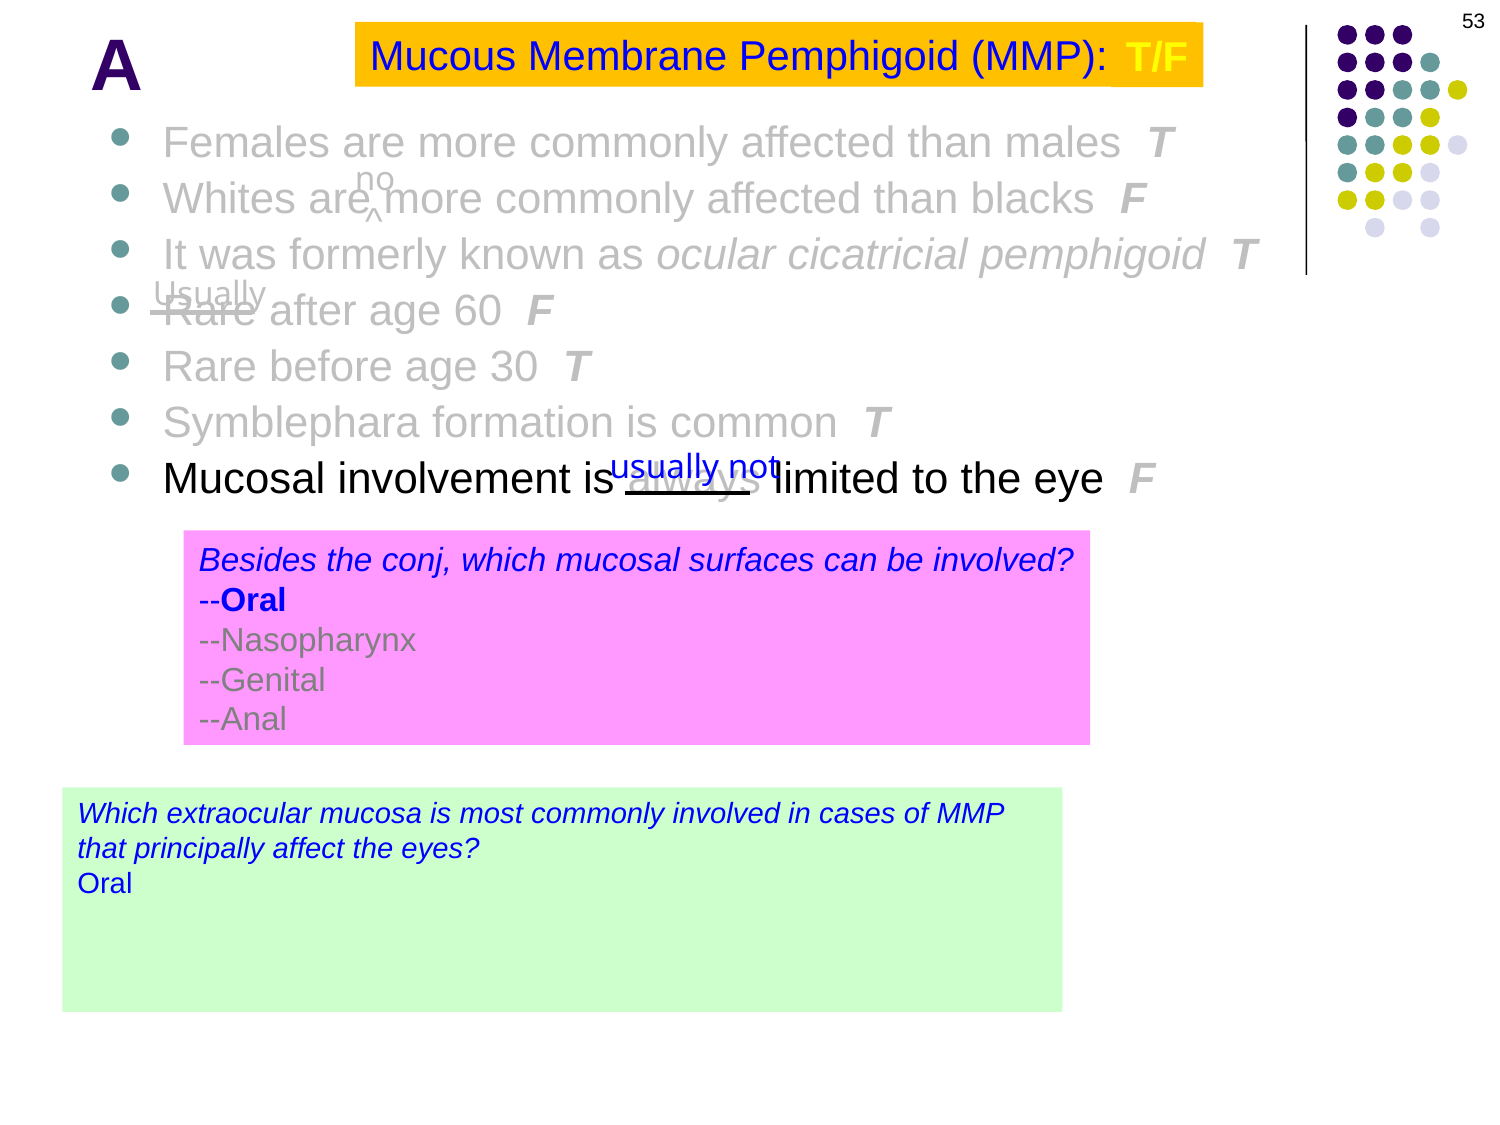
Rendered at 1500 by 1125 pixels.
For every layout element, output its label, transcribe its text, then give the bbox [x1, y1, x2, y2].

list Females are more commonly affected than males T Whites are more commonly affected than blacks F It was formerly known as ocular cicatricial pemphigoid T Rare after age 60 F Rare before age 30 T Symblephara formation is common T Mucosal involvement is always limited to the eye F [37, 112, 1463, 1100]
text_box no [339, 149, 411, 205]
text_box ^ [350, 189, 398, 250]
text_box Which extraocular mucosa is most commonly involved in cases of MMP that principally affect the eyes? Oral What is the classic early symptom associated with oropharyngeal lesions? Difficulty swallowing [62, 787, 1063, 1012]
title A [75, 20, 1313, 113]
text_box Besides the conj, which mucosal surfaces can be involved? --Oral --Nasopharynx --Genital --Anal [183, 530, 1091, 745]
text_box usually not [594, 437, 796, 493]
slide_number 53 [1149, 0, 1500, 75]
text_box Usually [138, 264, 282, 320]
text_box T/F [1111, 22, 1204, 88]
